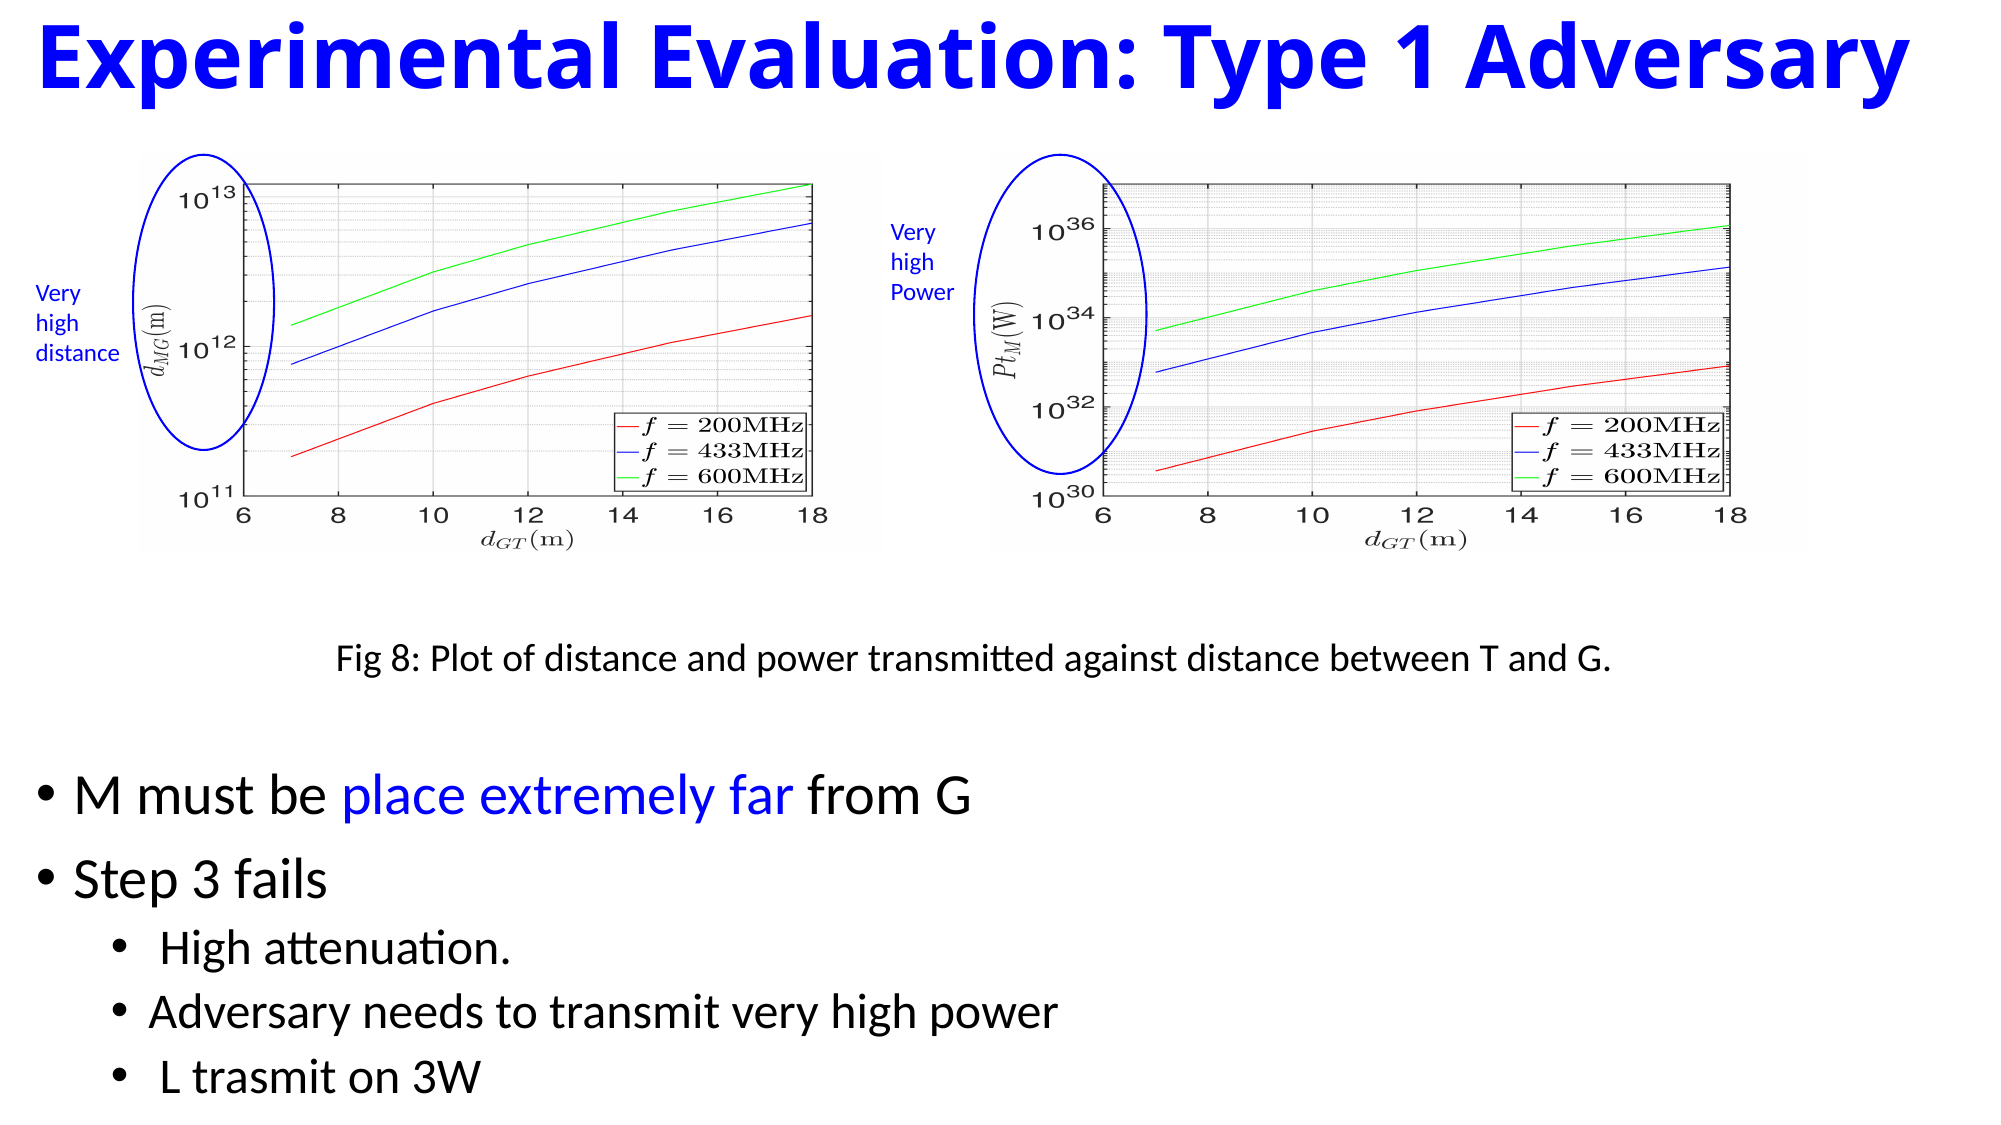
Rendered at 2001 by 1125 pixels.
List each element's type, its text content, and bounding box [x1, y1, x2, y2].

picture [139, 154, 883, 553]
list Fig 8: Plot of distance and power transmitted against distance between T and G. M must be place extremely far from G Step 3 fails High attenuation. Adversary needs to transmit very high power L trasmit on 3W [20, 120, 1982, 1125]
text_box [973, 224, 988, 405]
picture [988, 154, 1808, 553]
text_box Very high Power [883, 167, 974, 313]
title Experimental Evaluation: Type 1 Adversary [20, 0, 1982, 120]
text_box Very high distance [20, 229, 139, 404]
